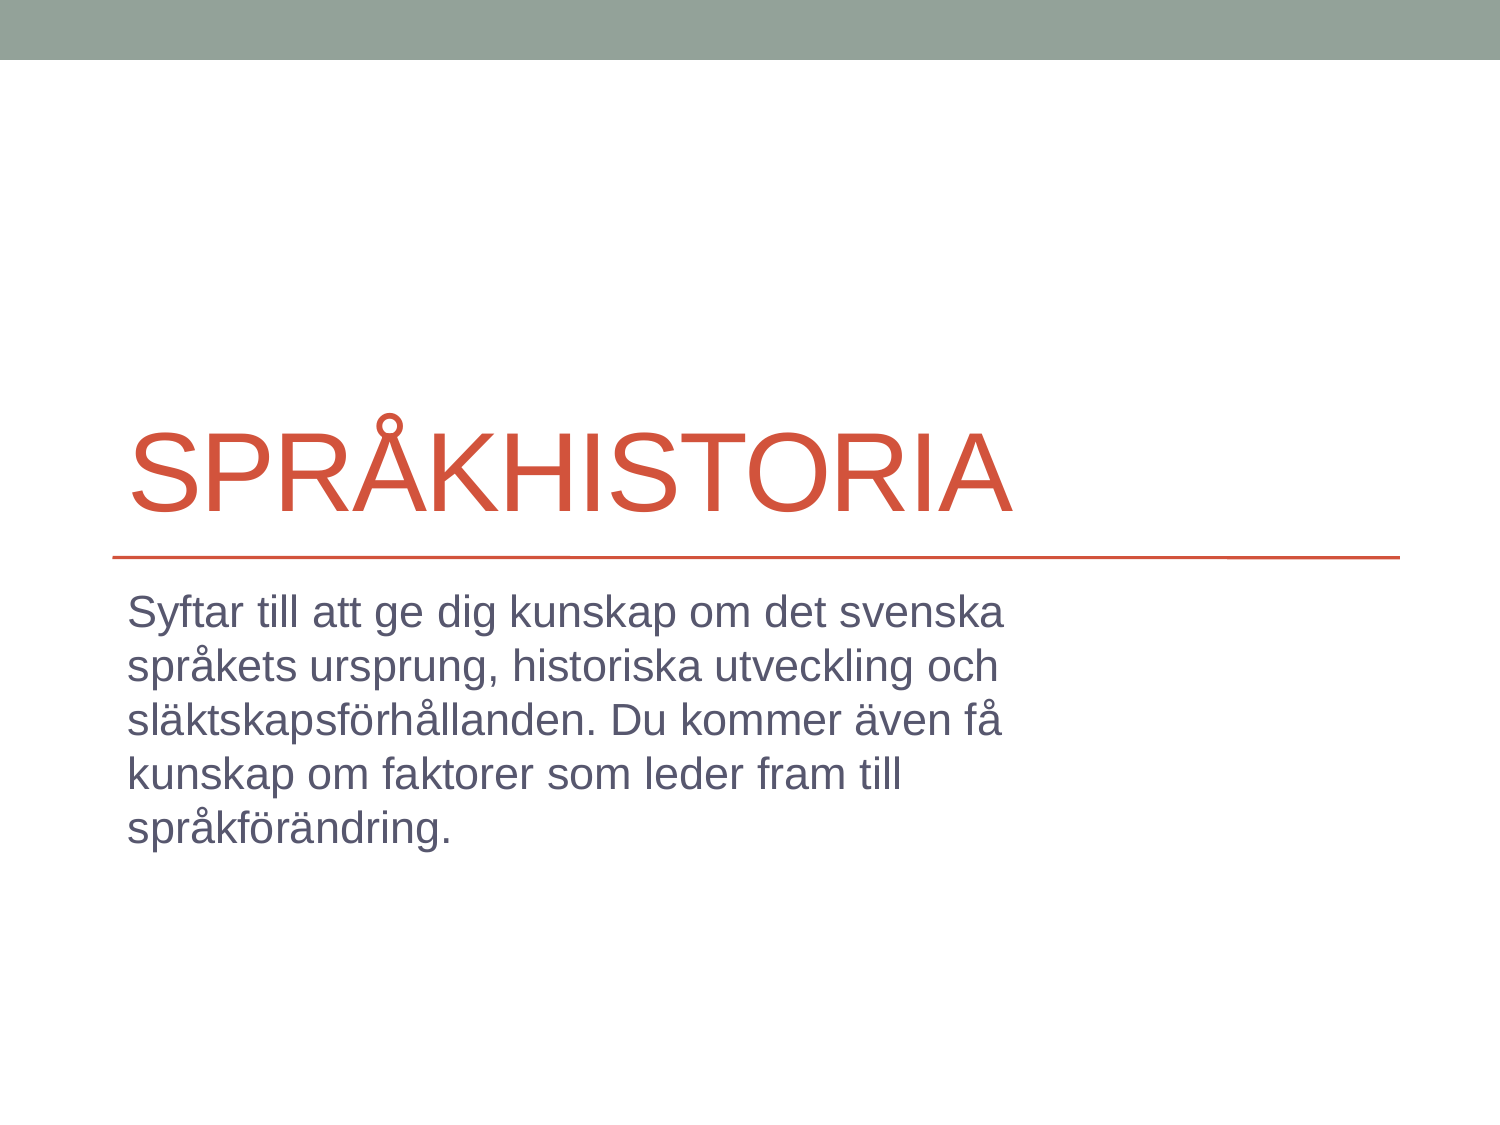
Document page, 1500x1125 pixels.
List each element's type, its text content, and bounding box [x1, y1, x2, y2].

subtitle Syftar till att ge dig kunskap om det svenska språkets ursprung, historiska utveckling och släktskapsförhållanden. Du kommer även få kunskap om faktorer som leder fram till språkförändring. [112, 575, 1163, 863]
title Språkhistoria [112, 224, 1400, 542]
